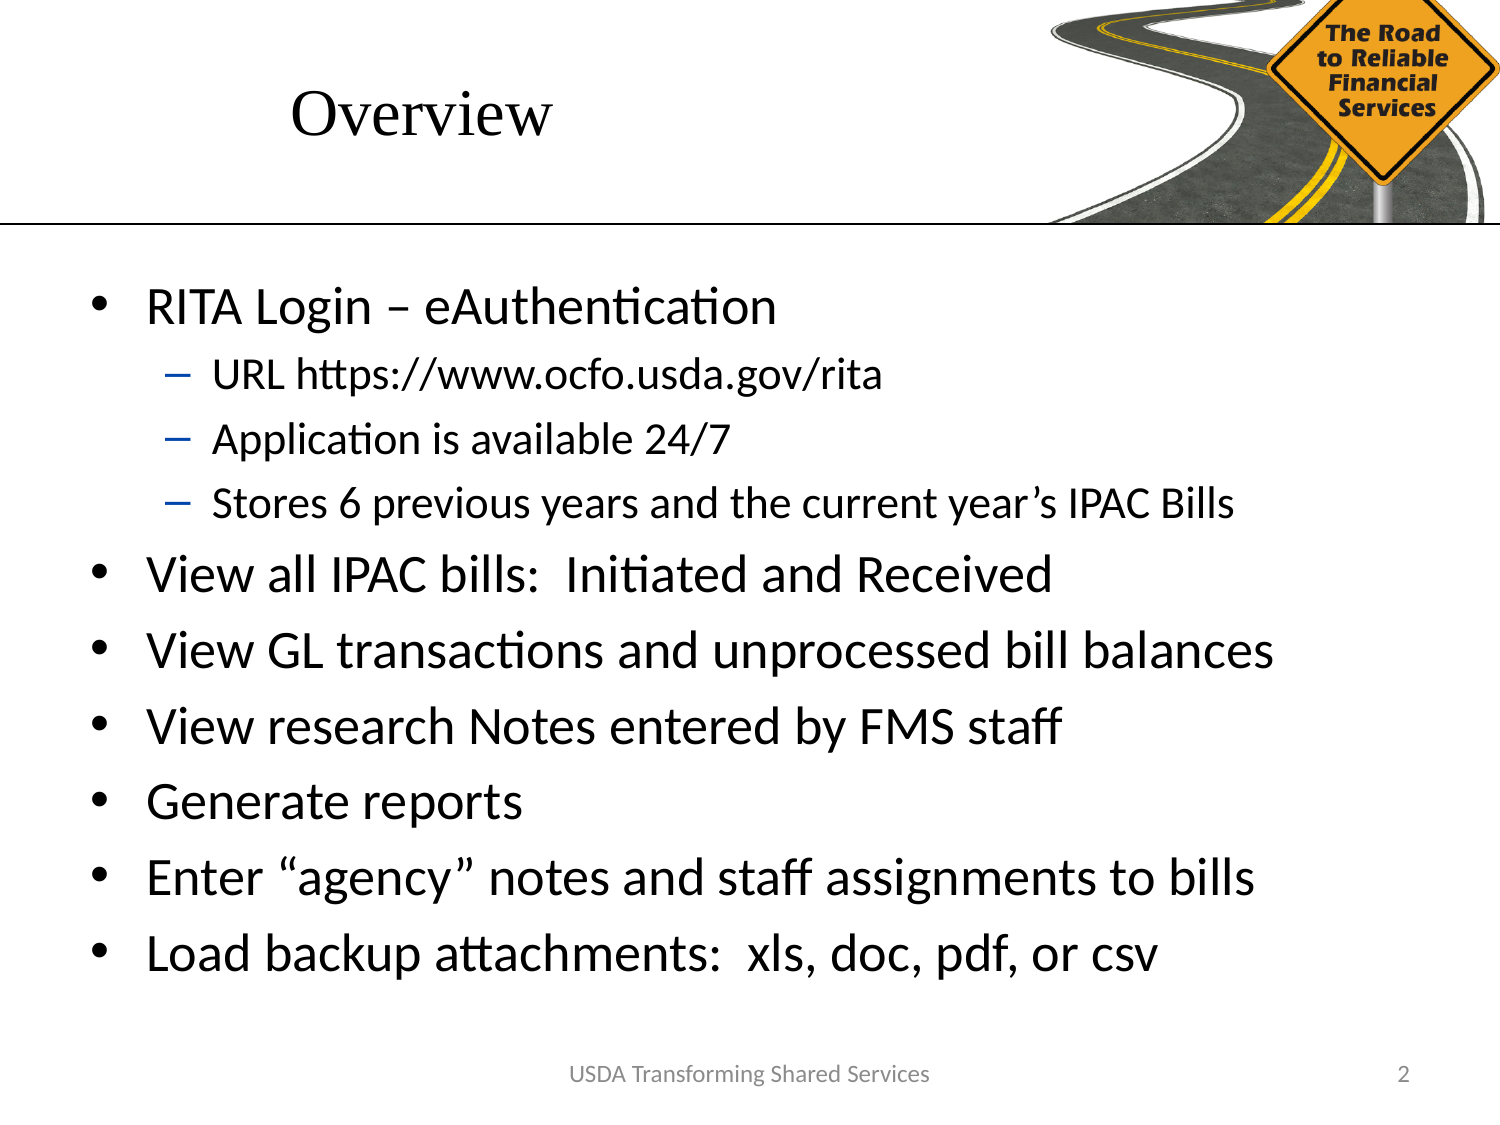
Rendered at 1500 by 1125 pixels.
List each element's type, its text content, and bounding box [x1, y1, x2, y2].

list RITA Login – eAuthentication URL https://www.ocfo.usda.gov/rita Application is available 24/7 Stores 6 previous years and the current year’s IPAC Bills View all IPAC bills: Initiated and Received View GL transactions and unprocessed bill balances View research Notes entered by FMS staff Generate reports Enter “agency” notes and staff assignments to bills Load backup attachments: xls, doc, pdf, or csv [75, 262, 1425, 1080]
footer USDA Transforming Shared Services [512, 1042, 988, 1103]
picture [0, 0, 1500, 223]
title Overview [275, 75, 1488, 143]
slide_number 2 [1074, 1042, 1425, 1103]
